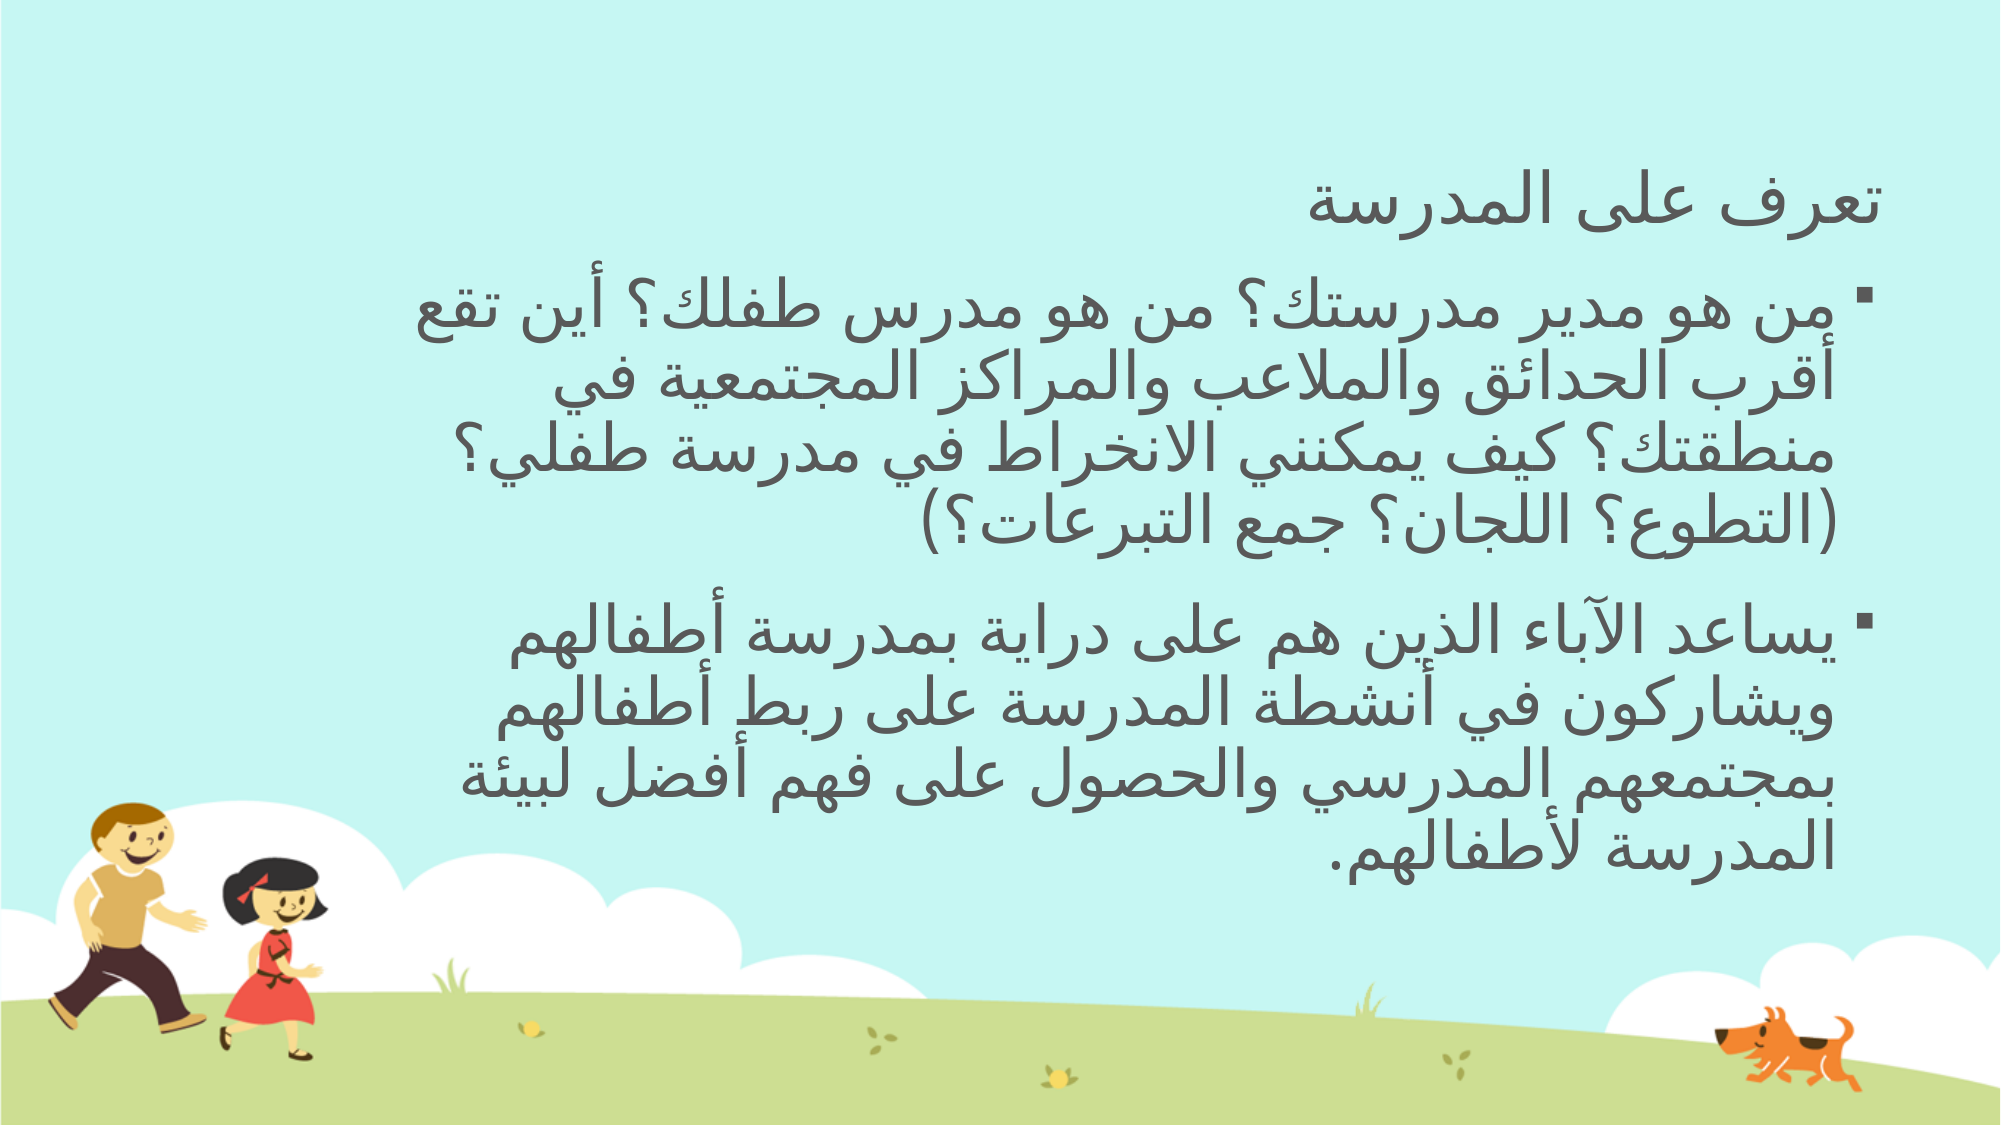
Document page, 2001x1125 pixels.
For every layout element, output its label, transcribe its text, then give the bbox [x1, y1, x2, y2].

picture [0, 0, 2001, 1125]
title تعرف على المدرسة [362, 50, 1900, 247]
list من هو مدير مدرستك؟ من هو مدرس طفلك؟ أين تقع أقرب الحدائق والملاعب والمراكز المجتمعية في منطقتك؟ كيف يمكنني الانخراط في مدرسة طفلي؟ (التطوع؟ اللجان؟ جمع التبرعات؟) يساعد الآباء الذين هم على دراية بمدرسة أطفالهم ويشاركون في أنشطة المدرسة على ربط أطفالهم بمجتمعهم المدرسي والحصول على فهم أفضل لبيئة المدرسة لأطفالهم. [362, 262, 1900, 938]
